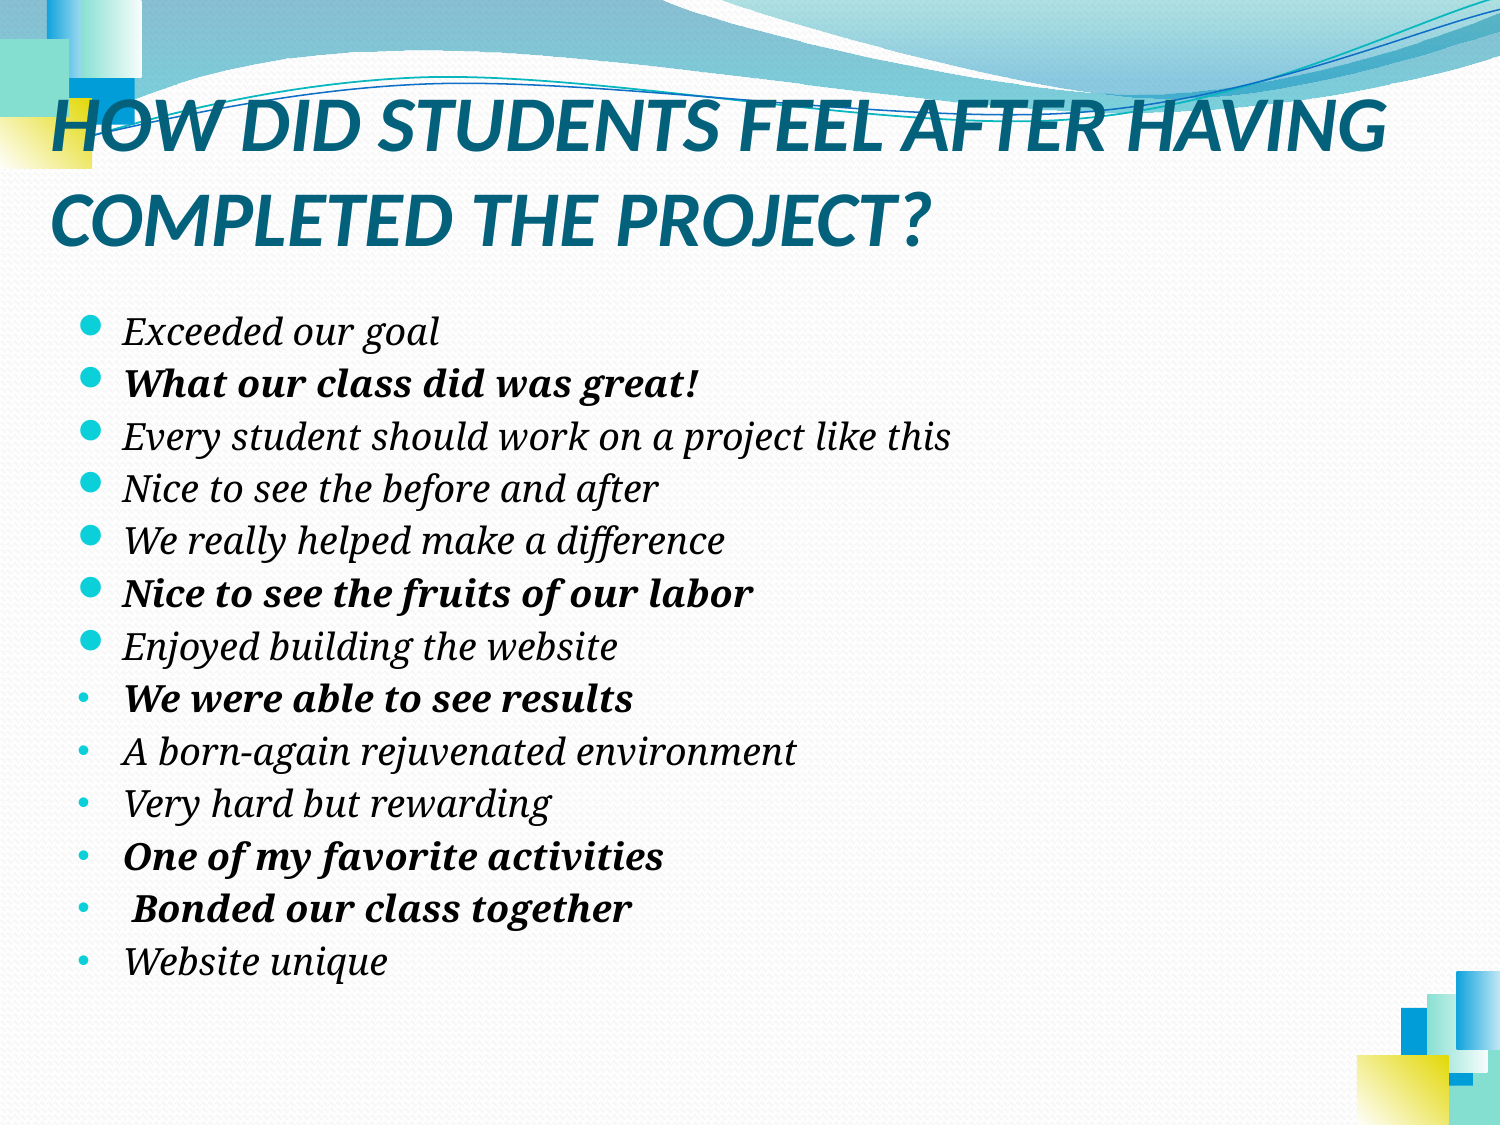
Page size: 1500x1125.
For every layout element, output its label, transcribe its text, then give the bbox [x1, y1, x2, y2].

list Exceeded our goal What our class did was great! Every student should work on a project like this Nice to see the before and after We really helped make a difference Nice to see the fruits of our labor Enjoyed building the website We were able to see results A born-again rejuvenated environment Very hard but rewarding One of my favorite activities Bonded our class together Website unique [62, 299, 1376, 1038]
title How did students feel after having completed the project? [49, 62, 1438, 263]
